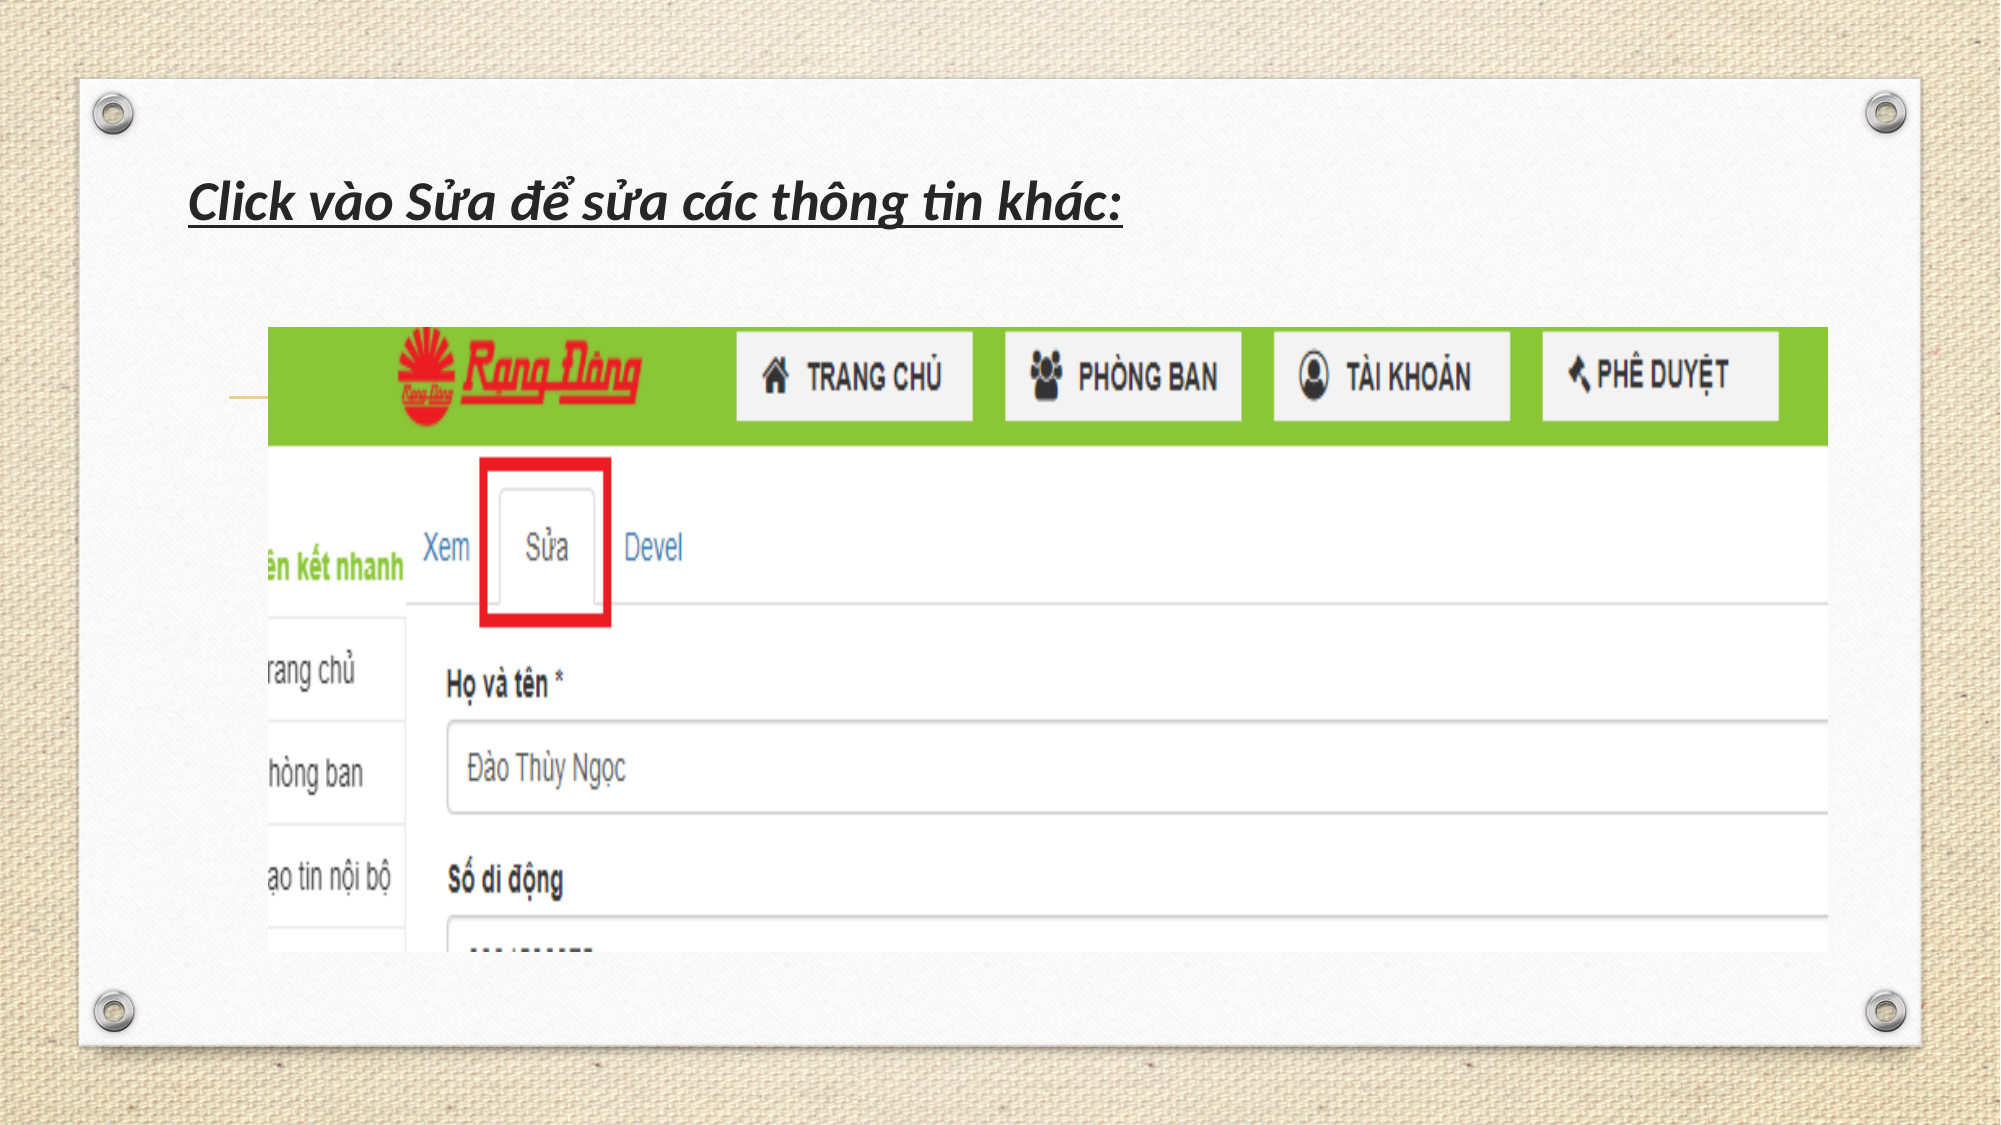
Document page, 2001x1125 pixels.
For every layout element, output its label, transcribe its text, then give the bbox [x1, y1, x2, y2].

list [268, 327, 1829, 952]
picture [0, 0, 2001, 1125]
title Click vào Sửa để sửa các thông tin khác: [173, 113, 1749, 283]
